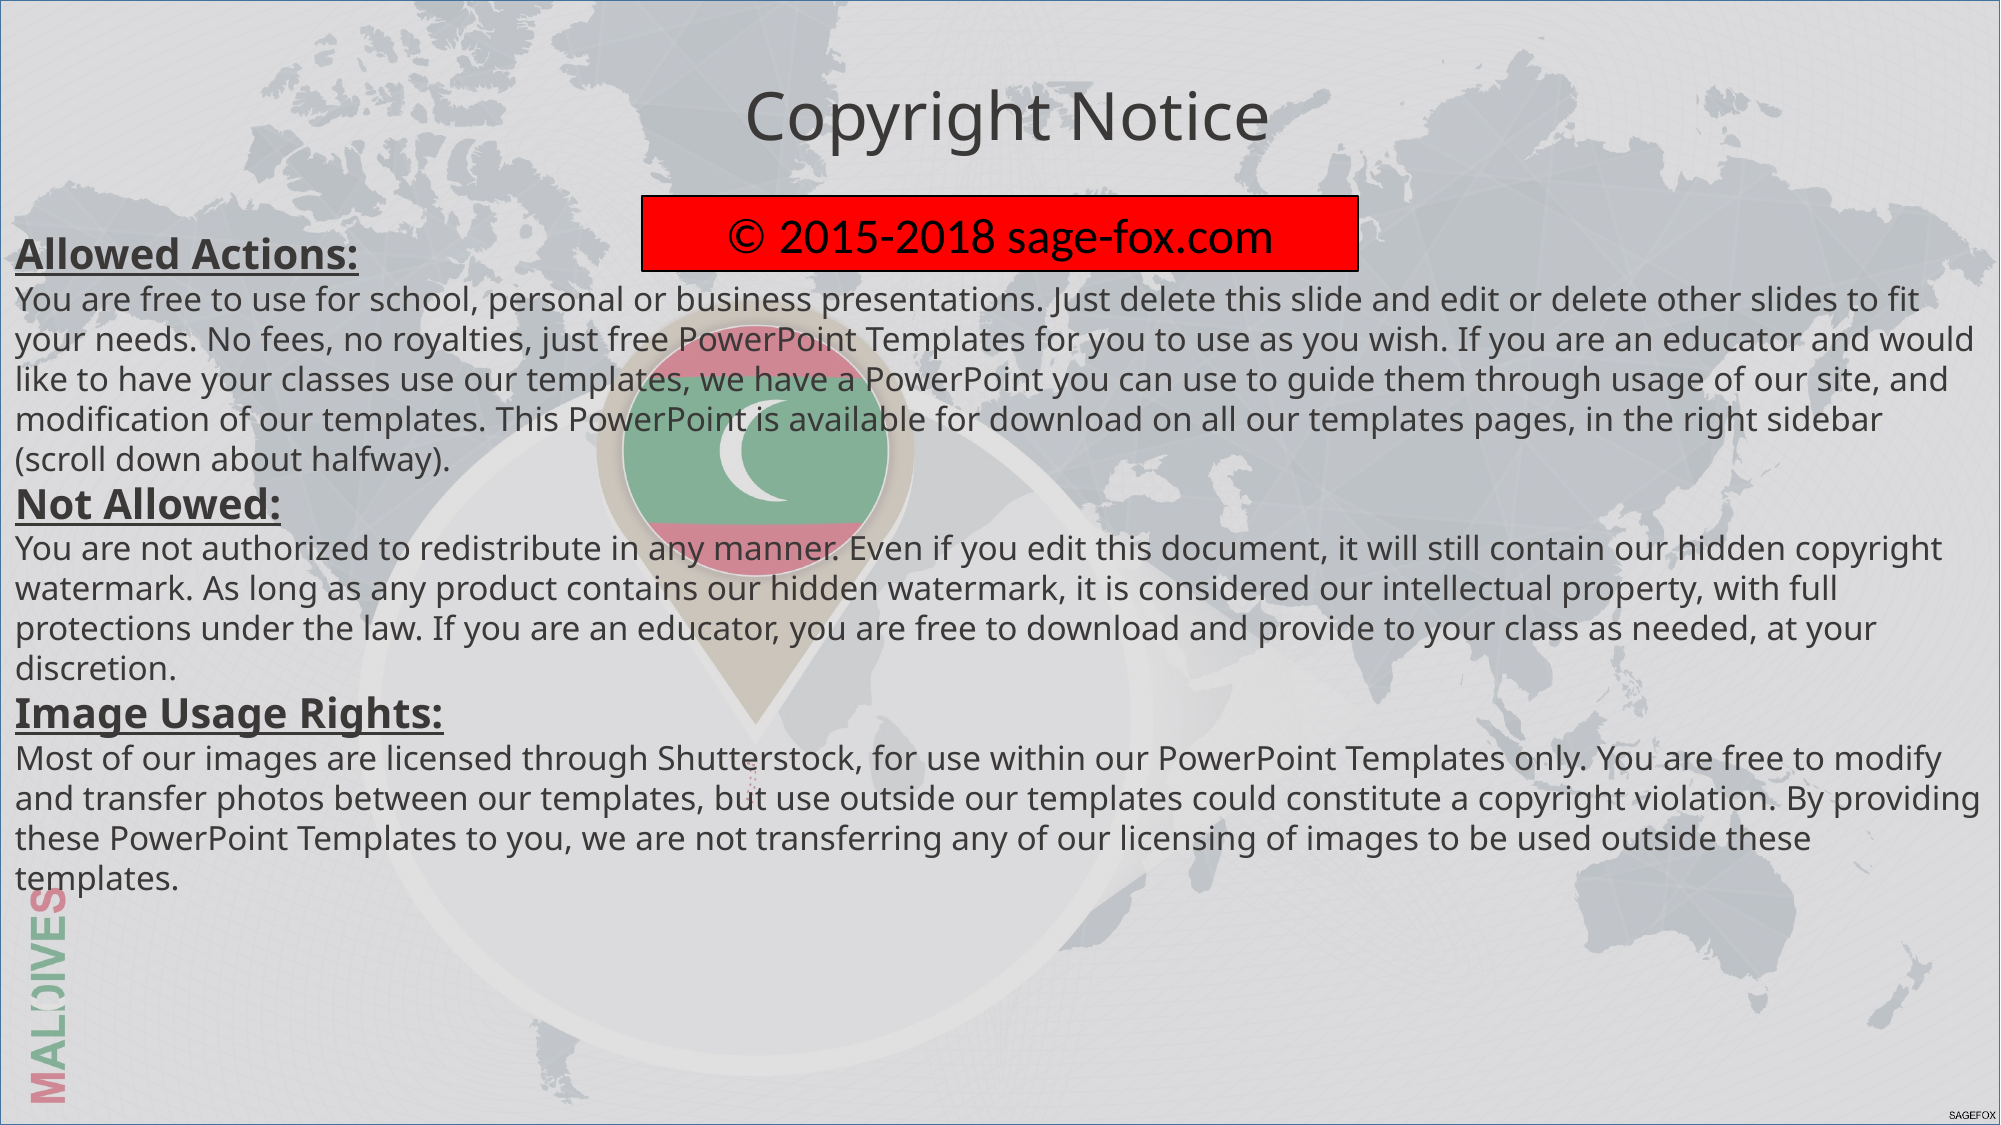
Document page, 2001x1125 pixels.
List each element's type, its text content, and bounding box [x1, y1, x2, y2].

title Copyright Notice [493, 60, 1524, 178]
text_box Allowed Actions: You are free to use for school, personal or business presentations. Just delete this slide and edit or delete other slides to fit your needs. No fees, no royalties, just free PowerPoint Templates for you to use as you wish. If you are an educator and would like to have your classes use our templates, we have a PowerPoint you can use to guide them through usage of our site, and modification of our templates. This PowerPoint is available for download on all our templates pages, in the right sidebar (scroll down about halfway). Not Allowed: You are not authorized to redistribute in any manner. Even if you edit this document, it will still contain our hidden copyright watermark. As long as any product contains our hidden watermark, it is considered our intellectual property, with full protections under the law. If you are an educator, you are free to download and provide to your class as needed, at your discretion. Image Usage Rights: Most of our images are licensed through Shutterstock, for use within our PowerPoint Templates only. You are free to modify and transfer photos between our templates, but use outside our templates could constitute a copyright violation. By providing these PowerPoint Templates to you, we are not transferring any of our licensing of images to be used outside these templates. [0, 0, 2000, 1125]
text_box © 2015-2018 sage-fox.com [641, 196, 1358, 272]
